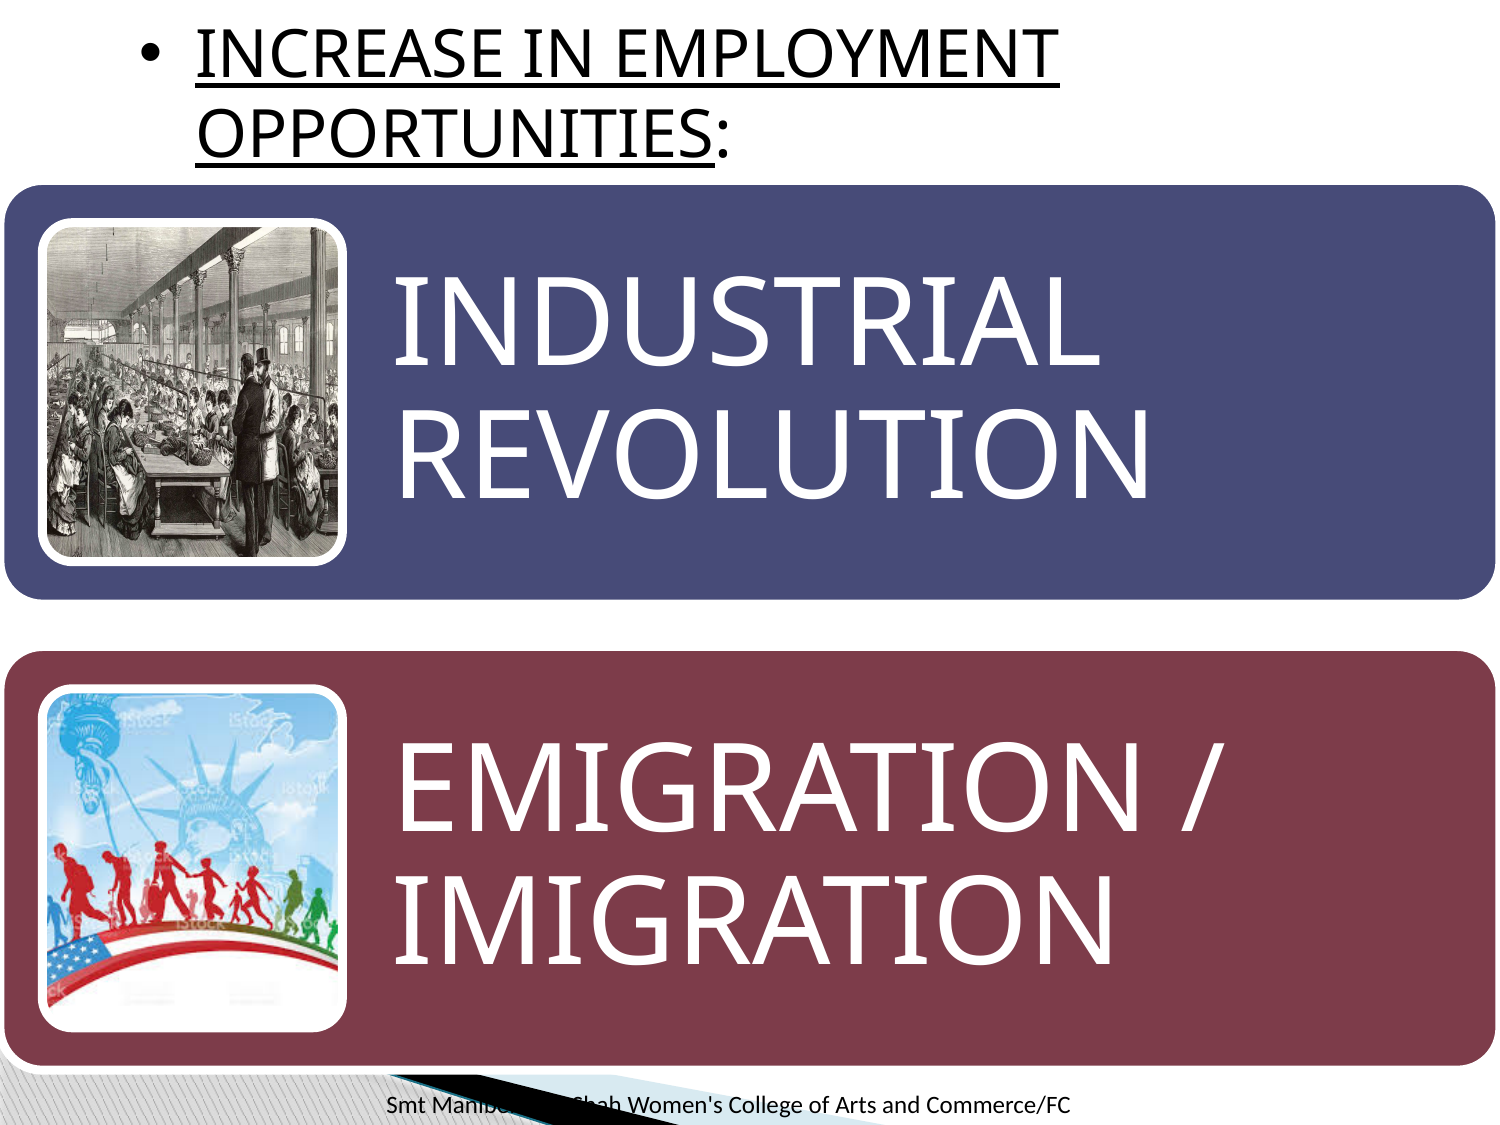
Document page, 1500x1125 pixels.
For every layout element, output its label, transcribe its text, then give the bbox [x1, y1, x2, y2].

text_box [0, 180, 1500, 1071]
text_box INCREASE IN EMPLOYMENT OPPORTUNITIES: [123, 3, 1388, 179]
text_box Smt Maniben M.P.Shah Women's College of Arts and Commerce/FC [363, 1083, 1137, 1125]
